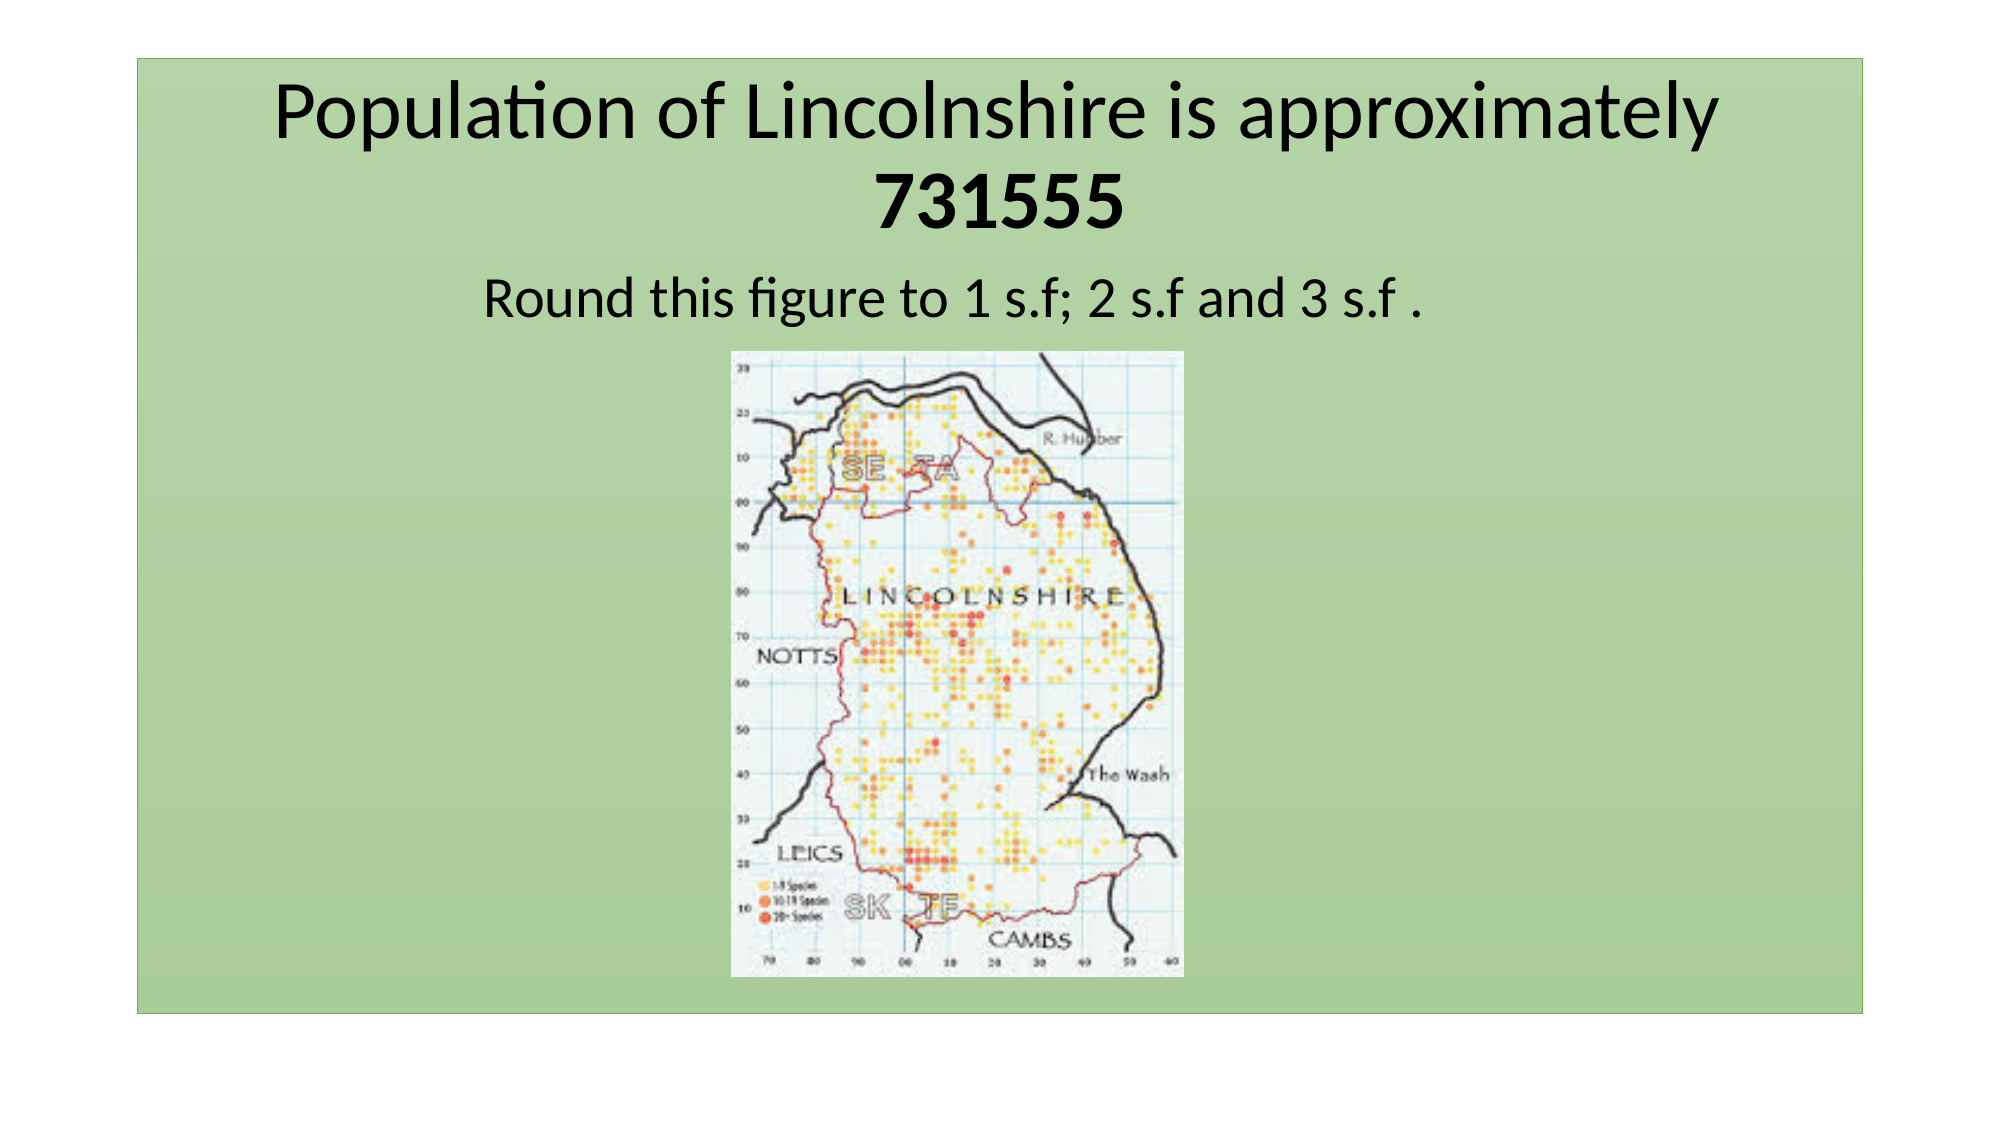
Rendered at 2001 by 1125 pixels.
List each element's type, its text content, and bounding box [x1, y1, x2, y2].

picture [731, 351, 1184, 977]
list Population of Lincolnshire is approximately 731555 Round this figure to 1 s.f; 2 s.f and 3 s.f . [137, 58, 1863, 1014]
